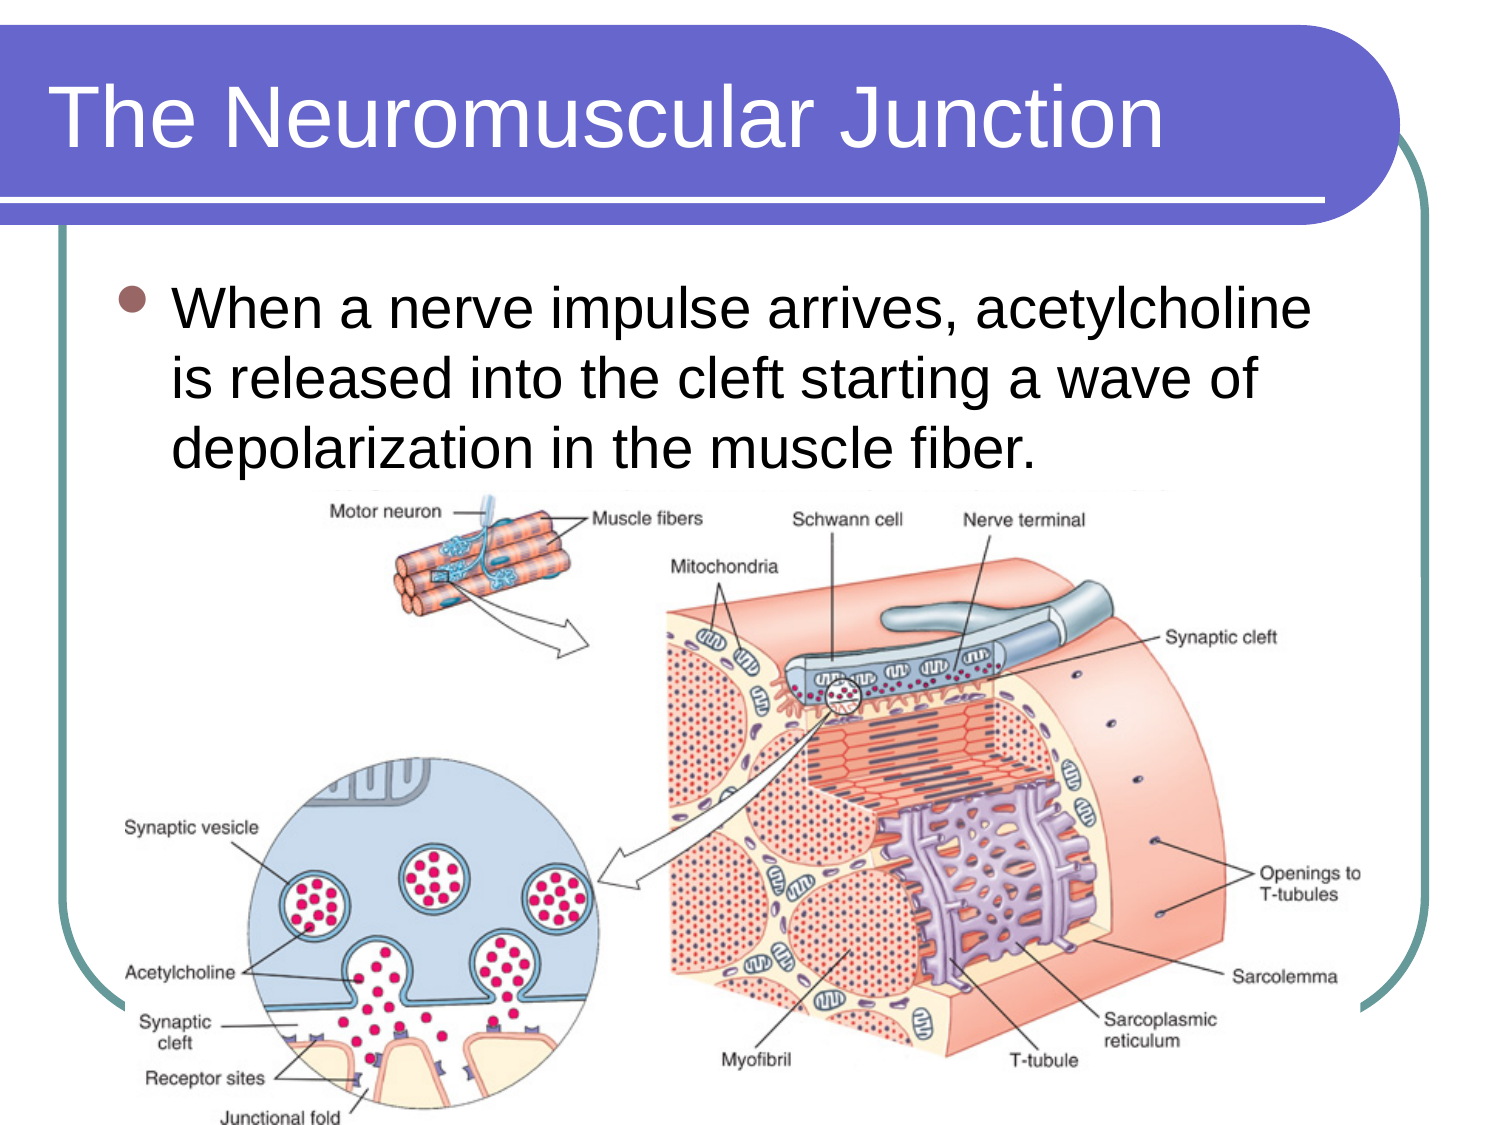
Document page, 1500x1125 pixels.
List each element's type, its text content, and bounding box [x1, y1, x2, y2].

list When a nerve impulse arrives, acetylcholine is released into the cleft starting a wave of depolarization in the muscle fiber. [99, 262, 1388, 788]
picture [124, 490, 1361, 1125]
title The Neuromuscular Junction [32, 37, 1347, 188]
